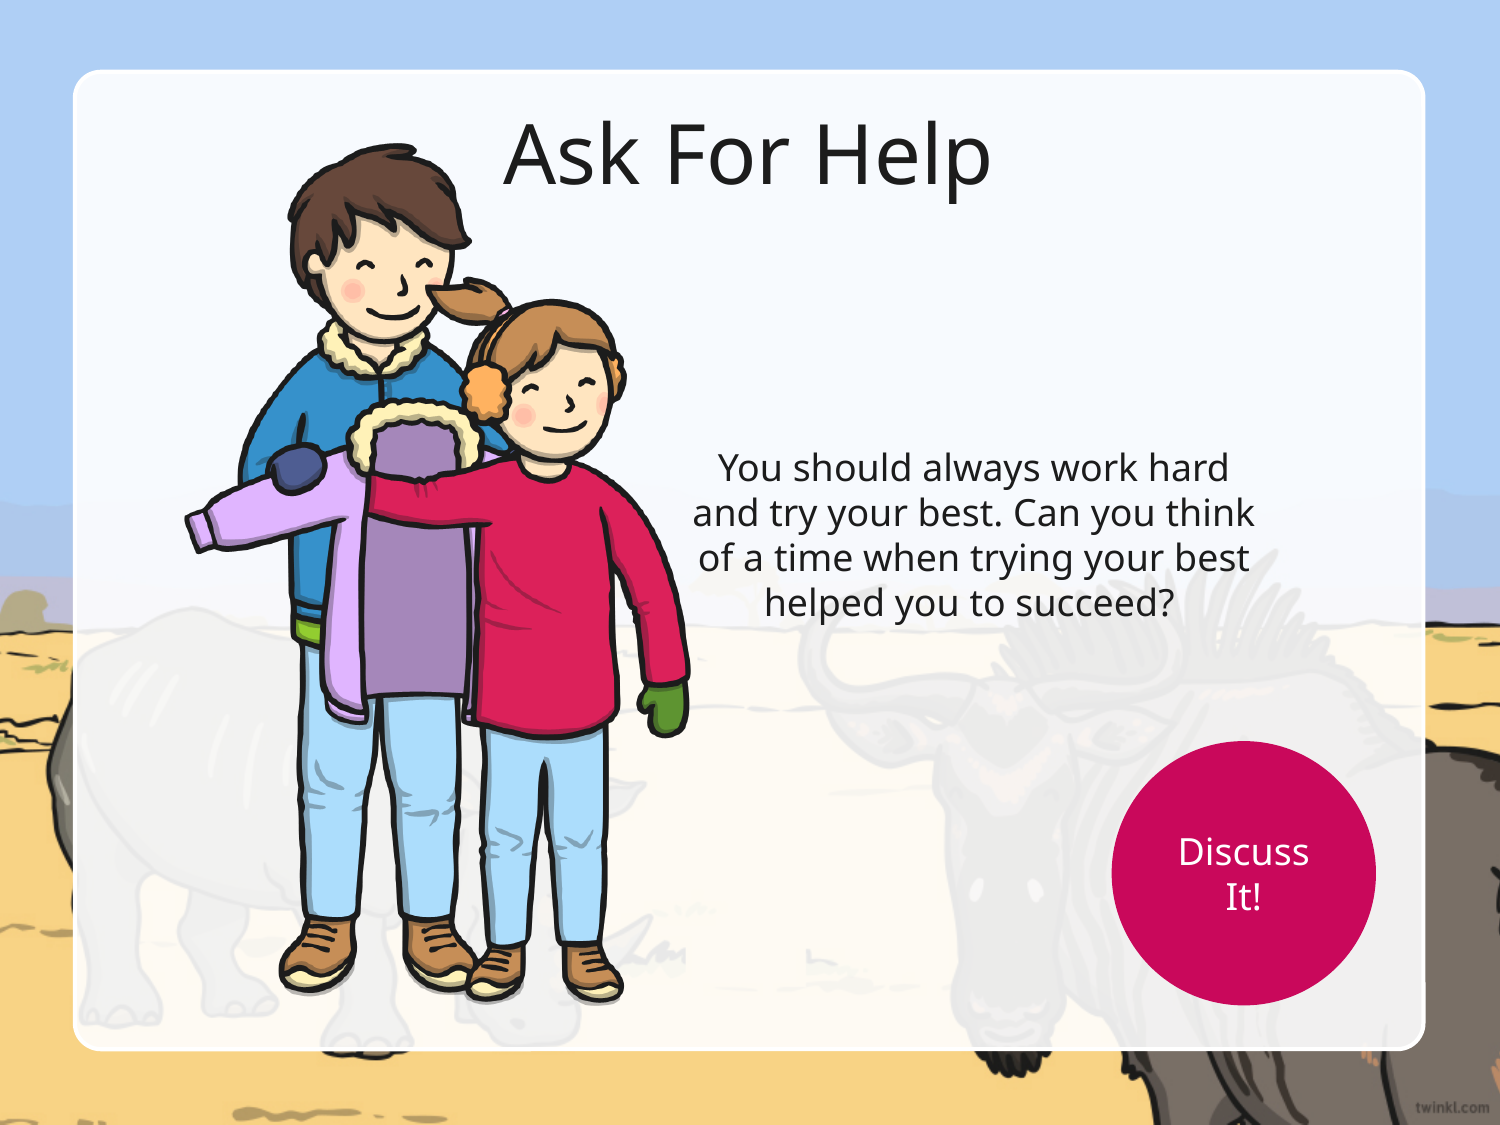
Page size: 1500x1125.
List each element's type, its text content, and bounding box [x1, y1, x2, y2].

picture [0, 0, 1500, 1125]
title Ask For Help [75, 78, 1424, 242]
text_box Discuss It! [1110, 740, 1378, 1007]
text_box You should always work hard and try your best. Can you think of a time when trying your best helped you to succeed? [691, 436, 1284, 632]
